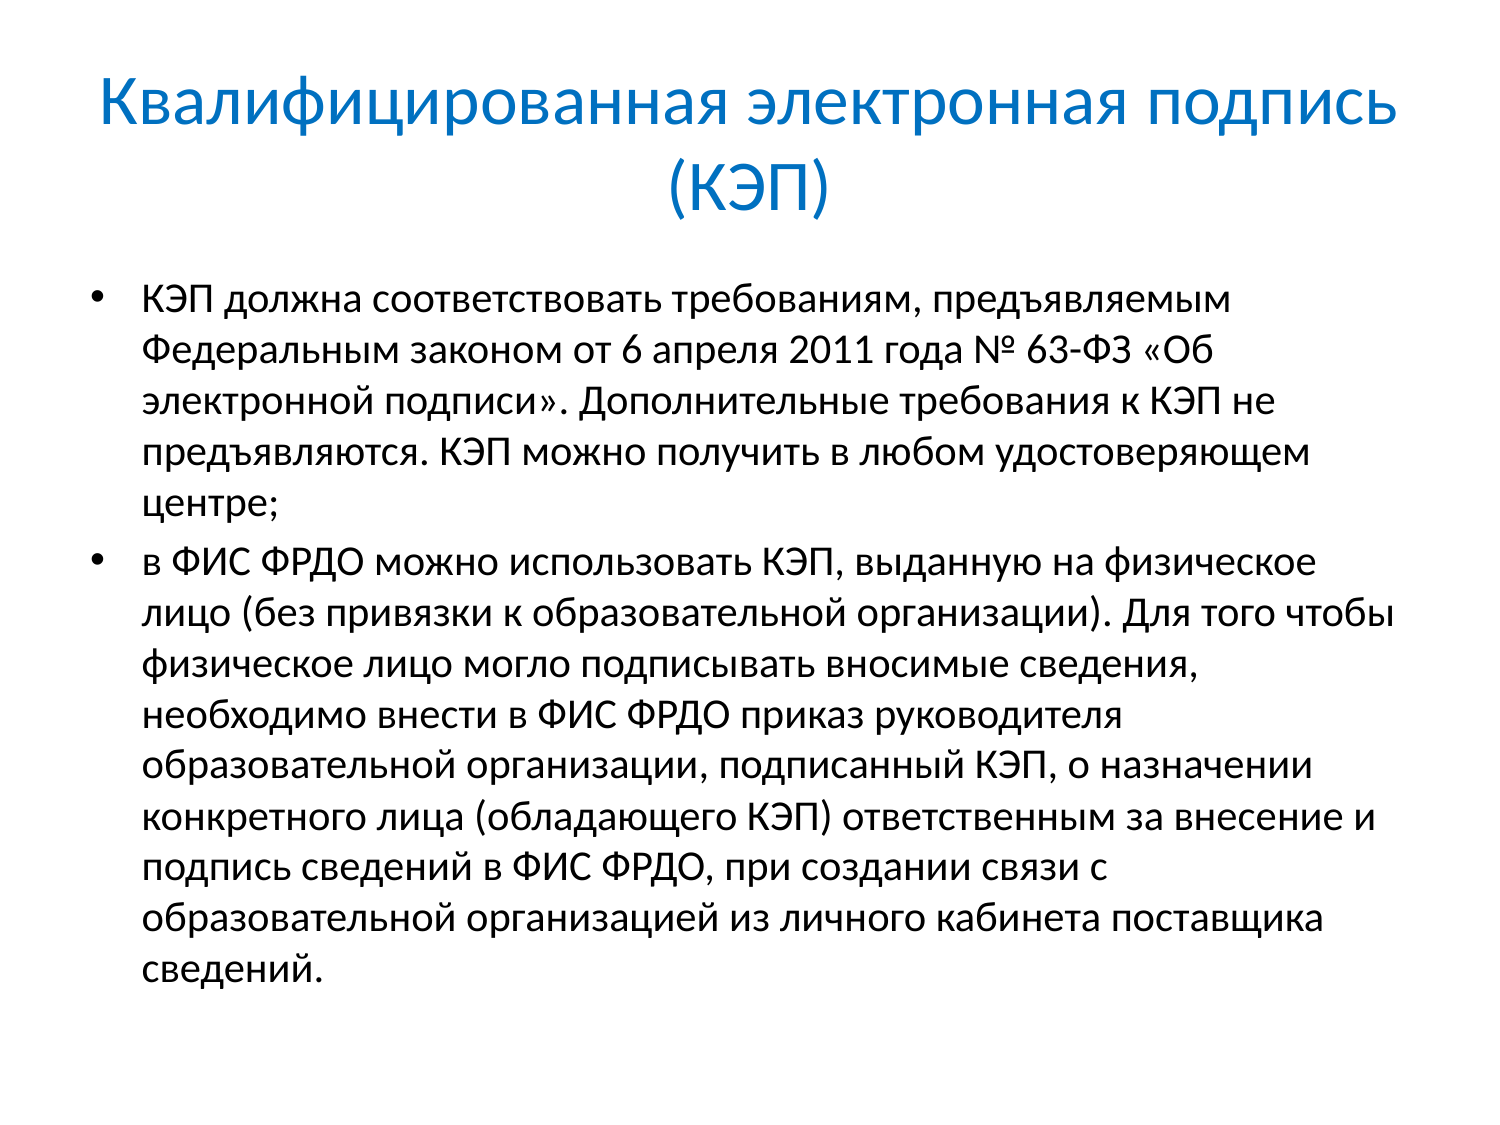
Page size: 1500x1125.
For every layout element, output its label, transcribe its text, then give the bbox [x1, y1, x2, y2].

list КЭП должна соответствовать требованиям, предъявляемым Федеральным законом от 6 апреля 2011 года № 63-ФЗ «Об электронной подписи». Дополнительные требования к КЭП не предъявляются. КЭП можно получить в любом удостоверяющем центре; в ФИС ФРДО можно использовать КЭП, выданную на физическое лицо (без привязки к образовательной организации). Для того чтобы физическое лицо могло подписывать вносимые сведения, необходимо внести в ФИС ФРДО приказ руководителя образовательной организации, подписанный КЭП, о назначении конкретного лица (обладающего КЭП) ответственным за внесение и подпись сведений в ФИС ФРДО, при создании связи с образовательной организацией из личного кабинета поставщика сведений. [75, 262, 1425, 1005]
title Квалифицированная электронная подпись (КЭП) [75, 45, 1425, 233]
